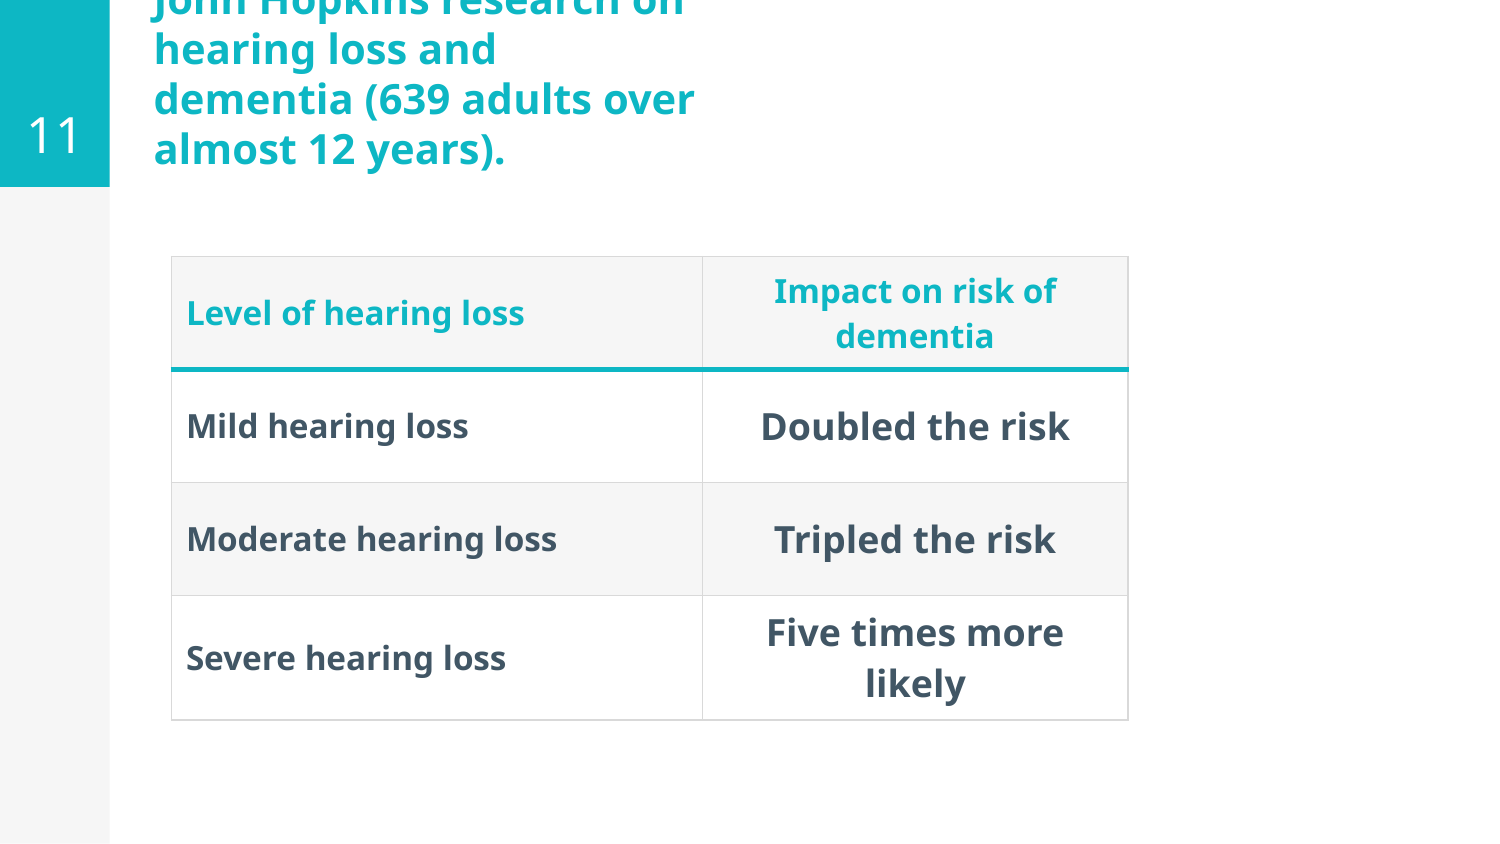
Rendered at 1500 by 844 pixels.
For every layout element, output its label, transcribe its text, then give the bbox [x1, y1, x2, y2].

table_cell Tripled the risk [703, 483, 1127, 595]
title John Hopkins research on hearing loss and dementia (639 adults over almost 12 years). [138, 0, 722, 188]
slide_number 11 [0, 0, 110, 187]
table_cell Mild hearing loss [172, 372, 702, 482]
table_cell Doubled the risk [703, 372, 1127, 482]
table_header Level of hearing loss [172, 257, 702, 367]
table_cell Five times more likely [703, 596, 1127, 719]
table_cell Severe hearing loss [172, 596, 702, 719]
table_cell Moderate hearing loss [172, 483, 702, 595]
table_header Impact on risk of dementia [703, 257, 1127, 367]
